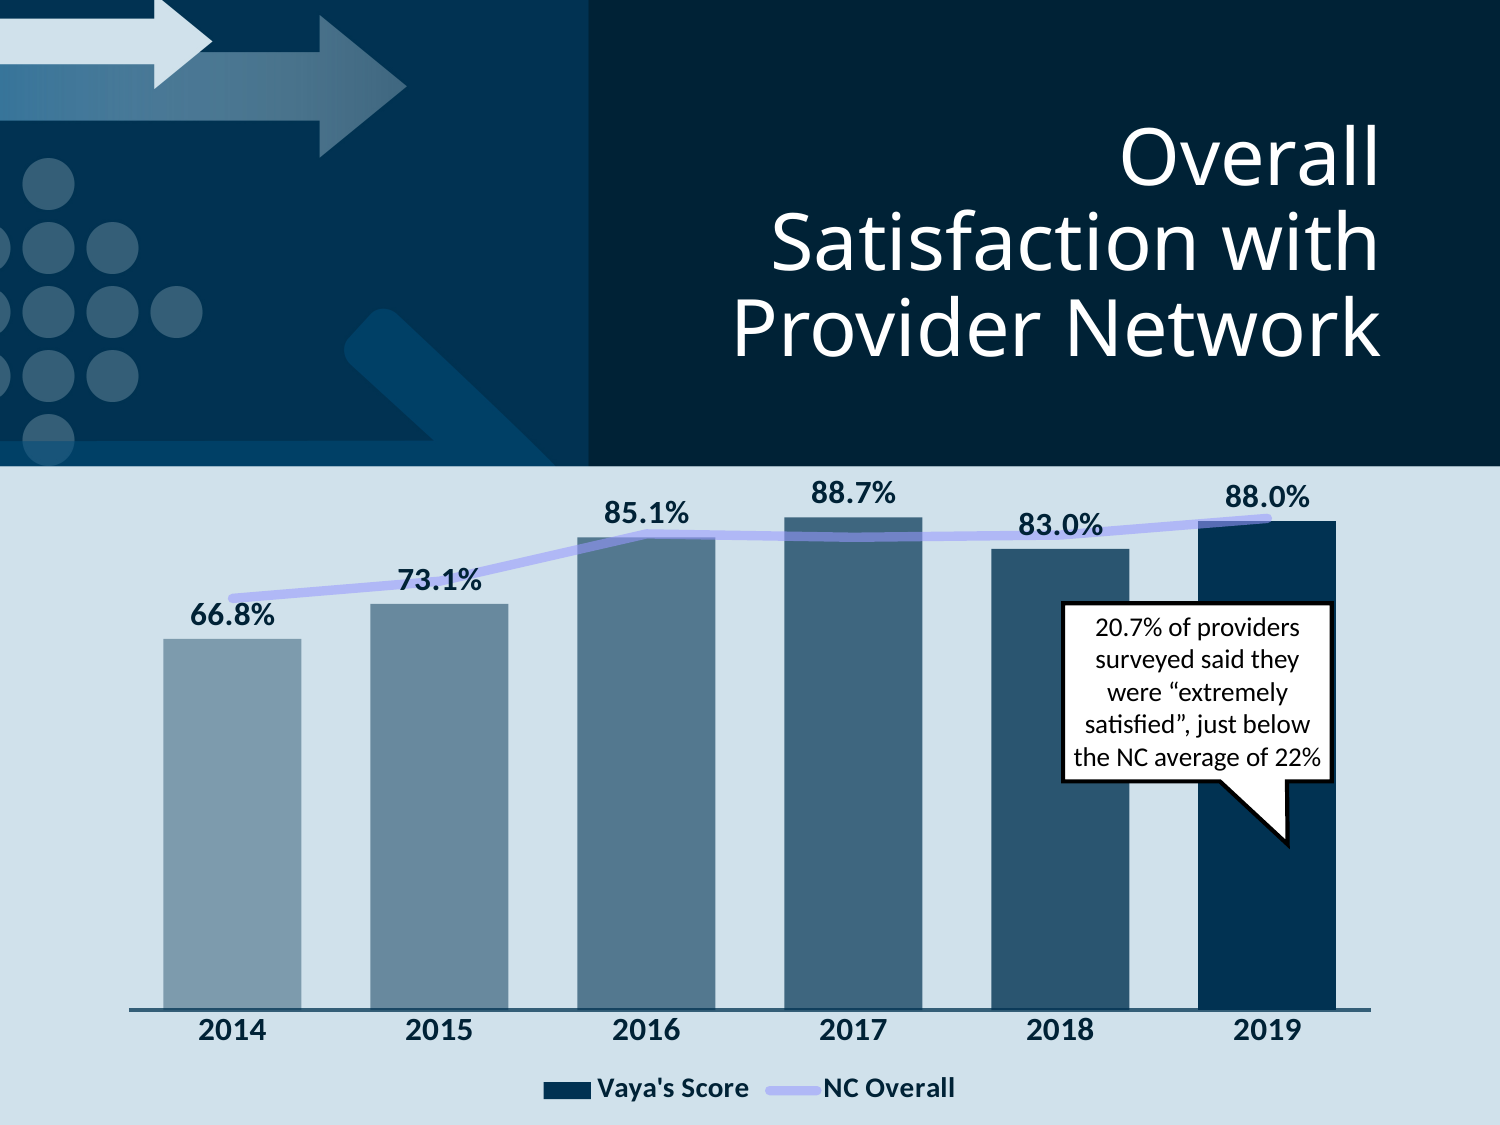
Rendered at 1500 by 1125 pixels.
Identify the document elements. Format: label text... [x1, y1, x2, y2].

picture [0, 0, 1500, 1125]
title Overall Satisfaction with Provider Network [681, 59, 1397, 430]
chart [103, 479, 1397, 1111]
